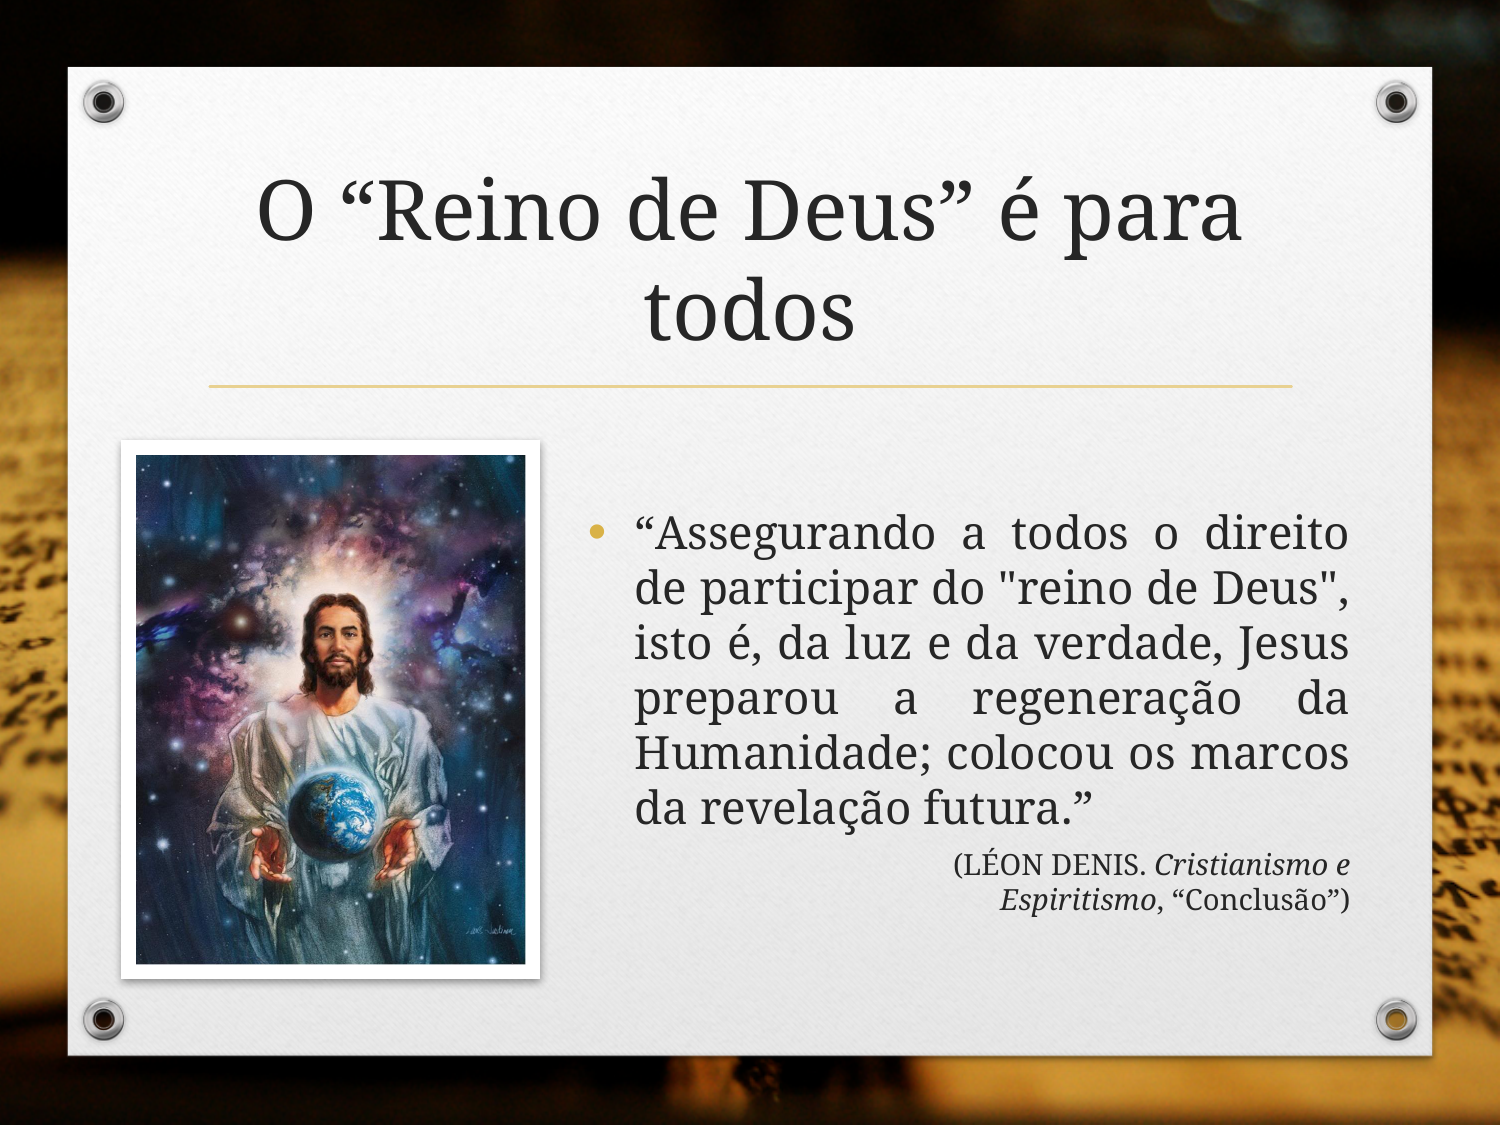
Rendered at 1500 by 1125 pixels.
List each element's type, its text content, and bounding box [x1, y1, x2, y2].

picture [0, 0, 1500, 1125]
title O “Reino de Deus” é para todos [135, 150, 1366, 365]
list “Assegurando a todos o direito de participar do "reino de Deus", isto é, da luz e da verdade, Jesus preparou a regeneração da Humanidade; colocou os marcos da revelação futura.” (LÉON DENIS. Cristianismo e Espiritismo, “Conclusão”) [572, 408, 1366, 1012]
